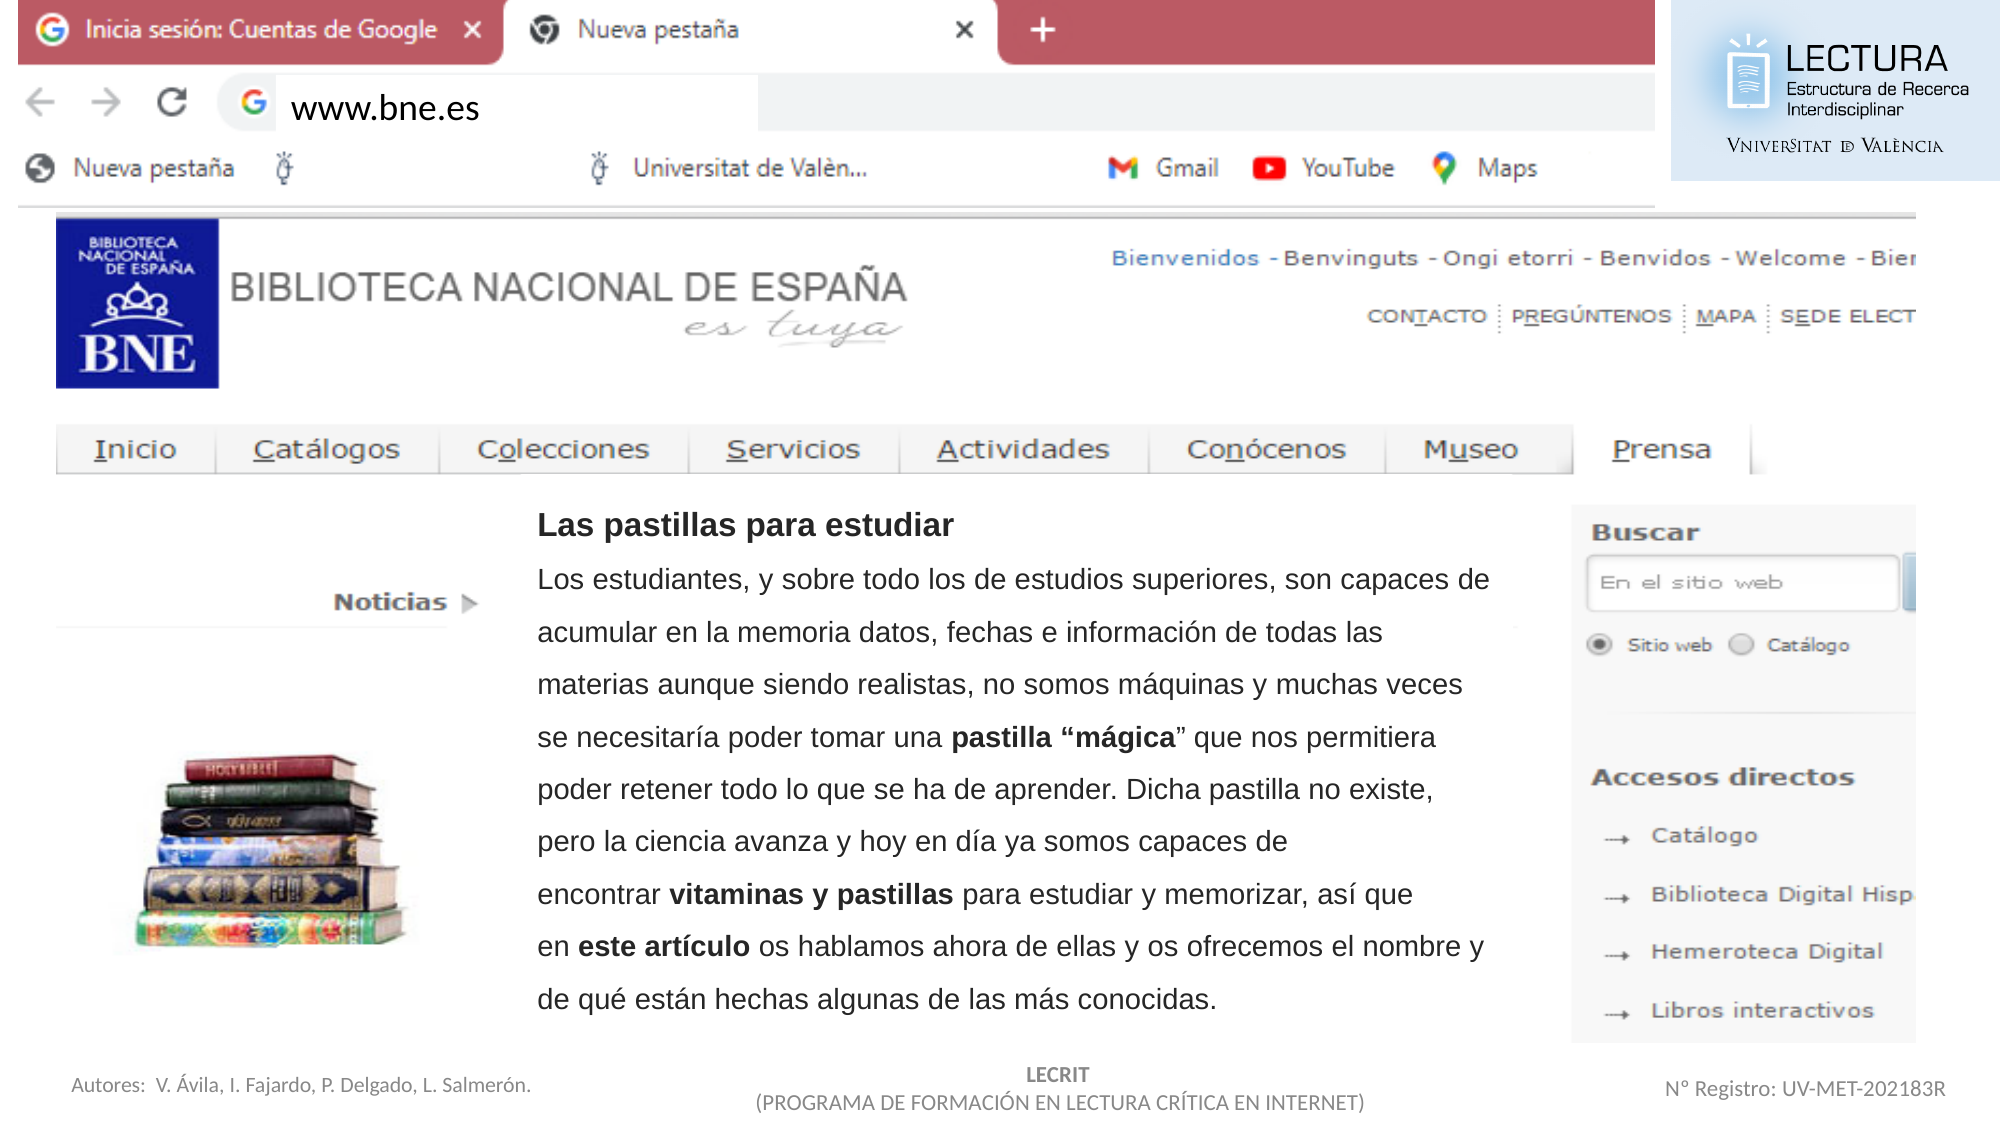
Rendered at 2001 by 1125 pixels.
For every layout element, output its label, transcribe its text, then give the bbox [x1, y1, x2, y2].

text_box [55, 212, 1916, 1043]
text_box www.bne.es [275, 74, 758, 135]
picture [18, 0, 1655, 208]
footer LECRIT (PROGRAMA DE FORMACIÓN EN LECTURA CRÍTICA EN INTERNET) [658, 1054, 1459, 1125]
slide_number Nº Registro: UV-MET-202183R [1511, 1057, 1962, 1118]
slide_number Autores: V. Ávila, I. Fajardo, P. Delgado, L. Salmerón. [56, 1054, 573, 1115]
picture [1670, 0, 2000, 182]
